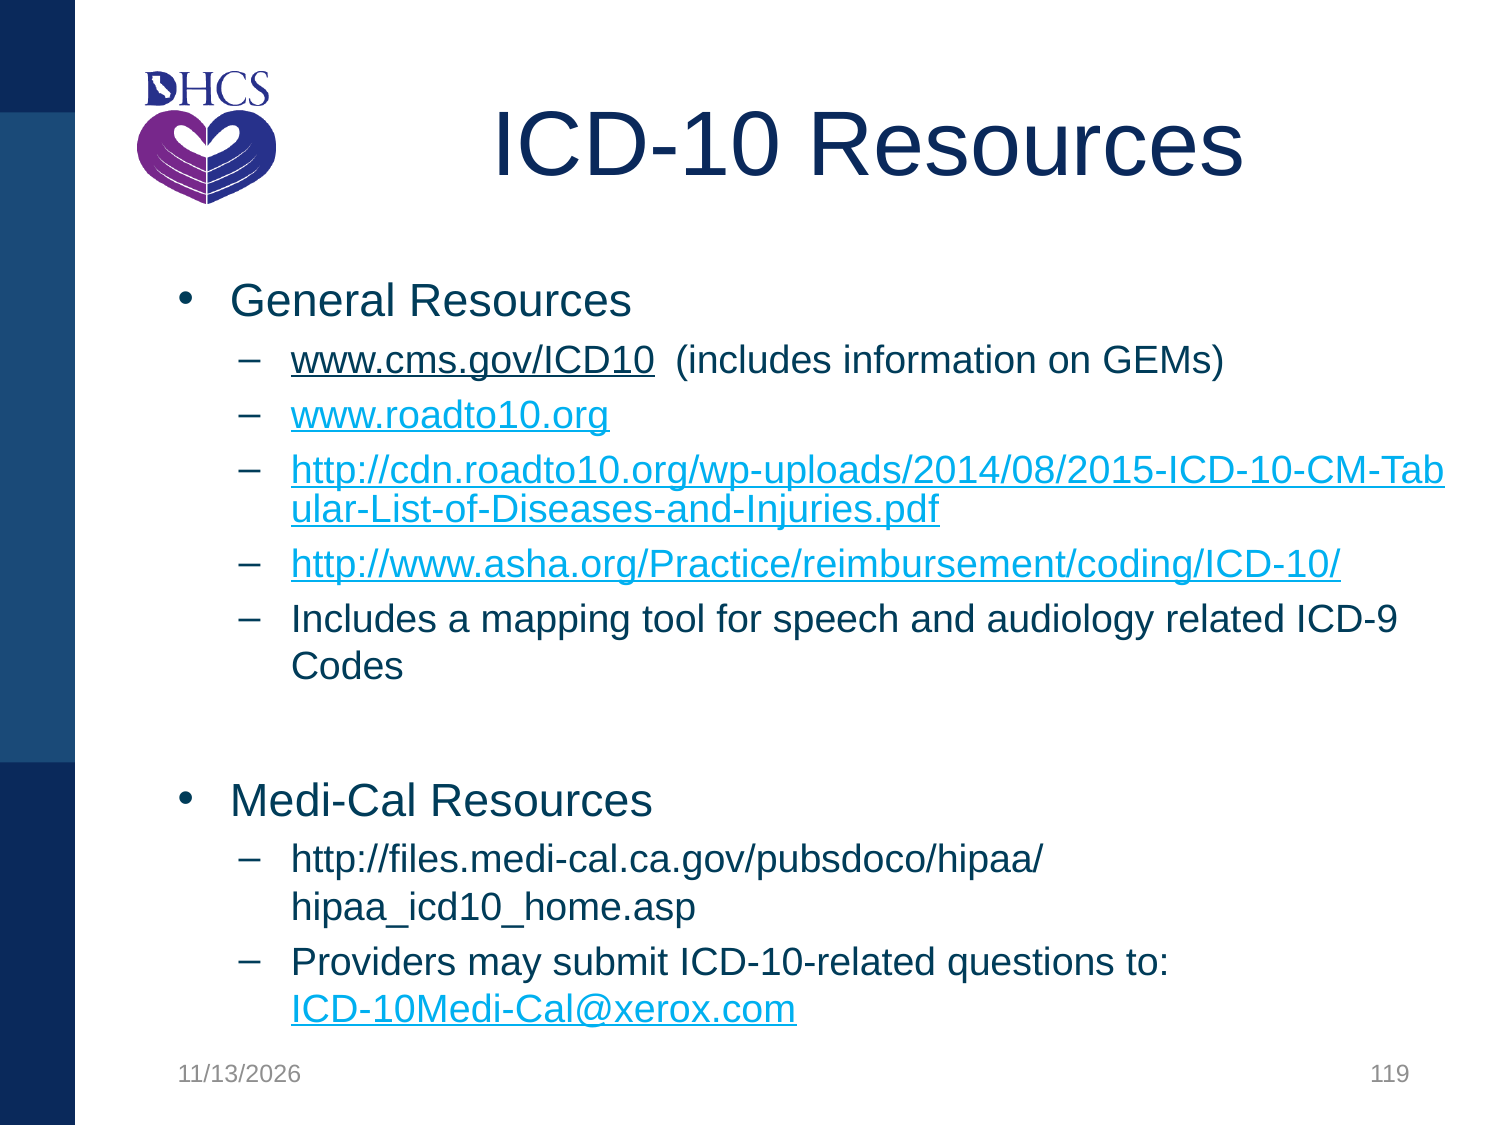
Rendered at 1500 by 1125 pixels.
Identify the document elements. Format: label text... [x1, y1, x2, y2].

title ICD-10 Resources [275, 45, 1463, 233]
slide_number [162, 1042, 513, 1103]
slide_number 119 [1074, 1042, 1425, 1103]
list General Resources www.cms.gov/ICD10 (includes information on GEMs) www.roadto10.org http://cdn.roadto10.org/wp-uploads/2014/08/2015-ICD-10-CM-Tabular-List-of-Diseases-and-Injuries.pdf http://www.asha.org/Practice/reimbursement/coding/ICD-10/ Includes a mapping tool for speech and audiology related ICD-9 Codes Medi-Cal Resources http://files.medi-cal.ca.gov/pubsdoco/hipaa/hipaa_icd10_home.asp Providers may submit ICD-10-related questions to: ICD-10Medi-Cal@xerox.com [162, 262, 1463, 1005]
picture [137, 71, 275, 204]
